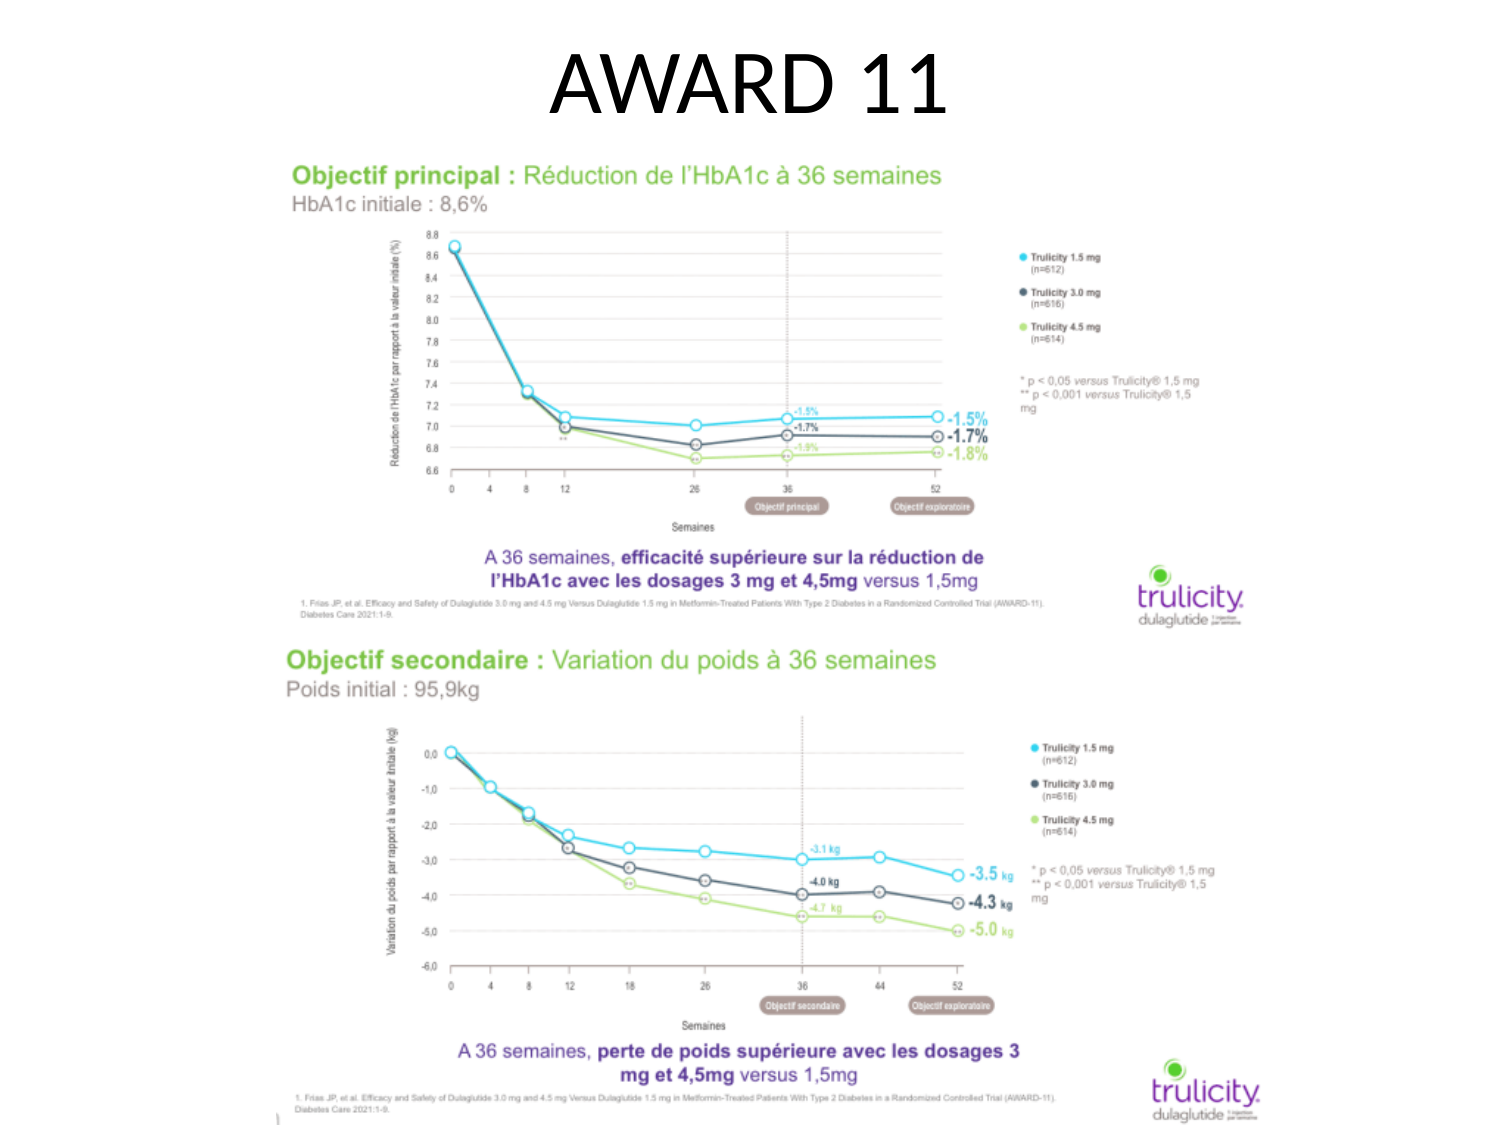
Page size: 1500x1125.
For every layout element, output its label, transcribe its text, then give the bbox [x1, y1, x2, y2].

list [278, 127, 1249, 661]
title AWARD 11 [75, 0, 1425, 171]
picture [275, 642, 1272, 1125]
